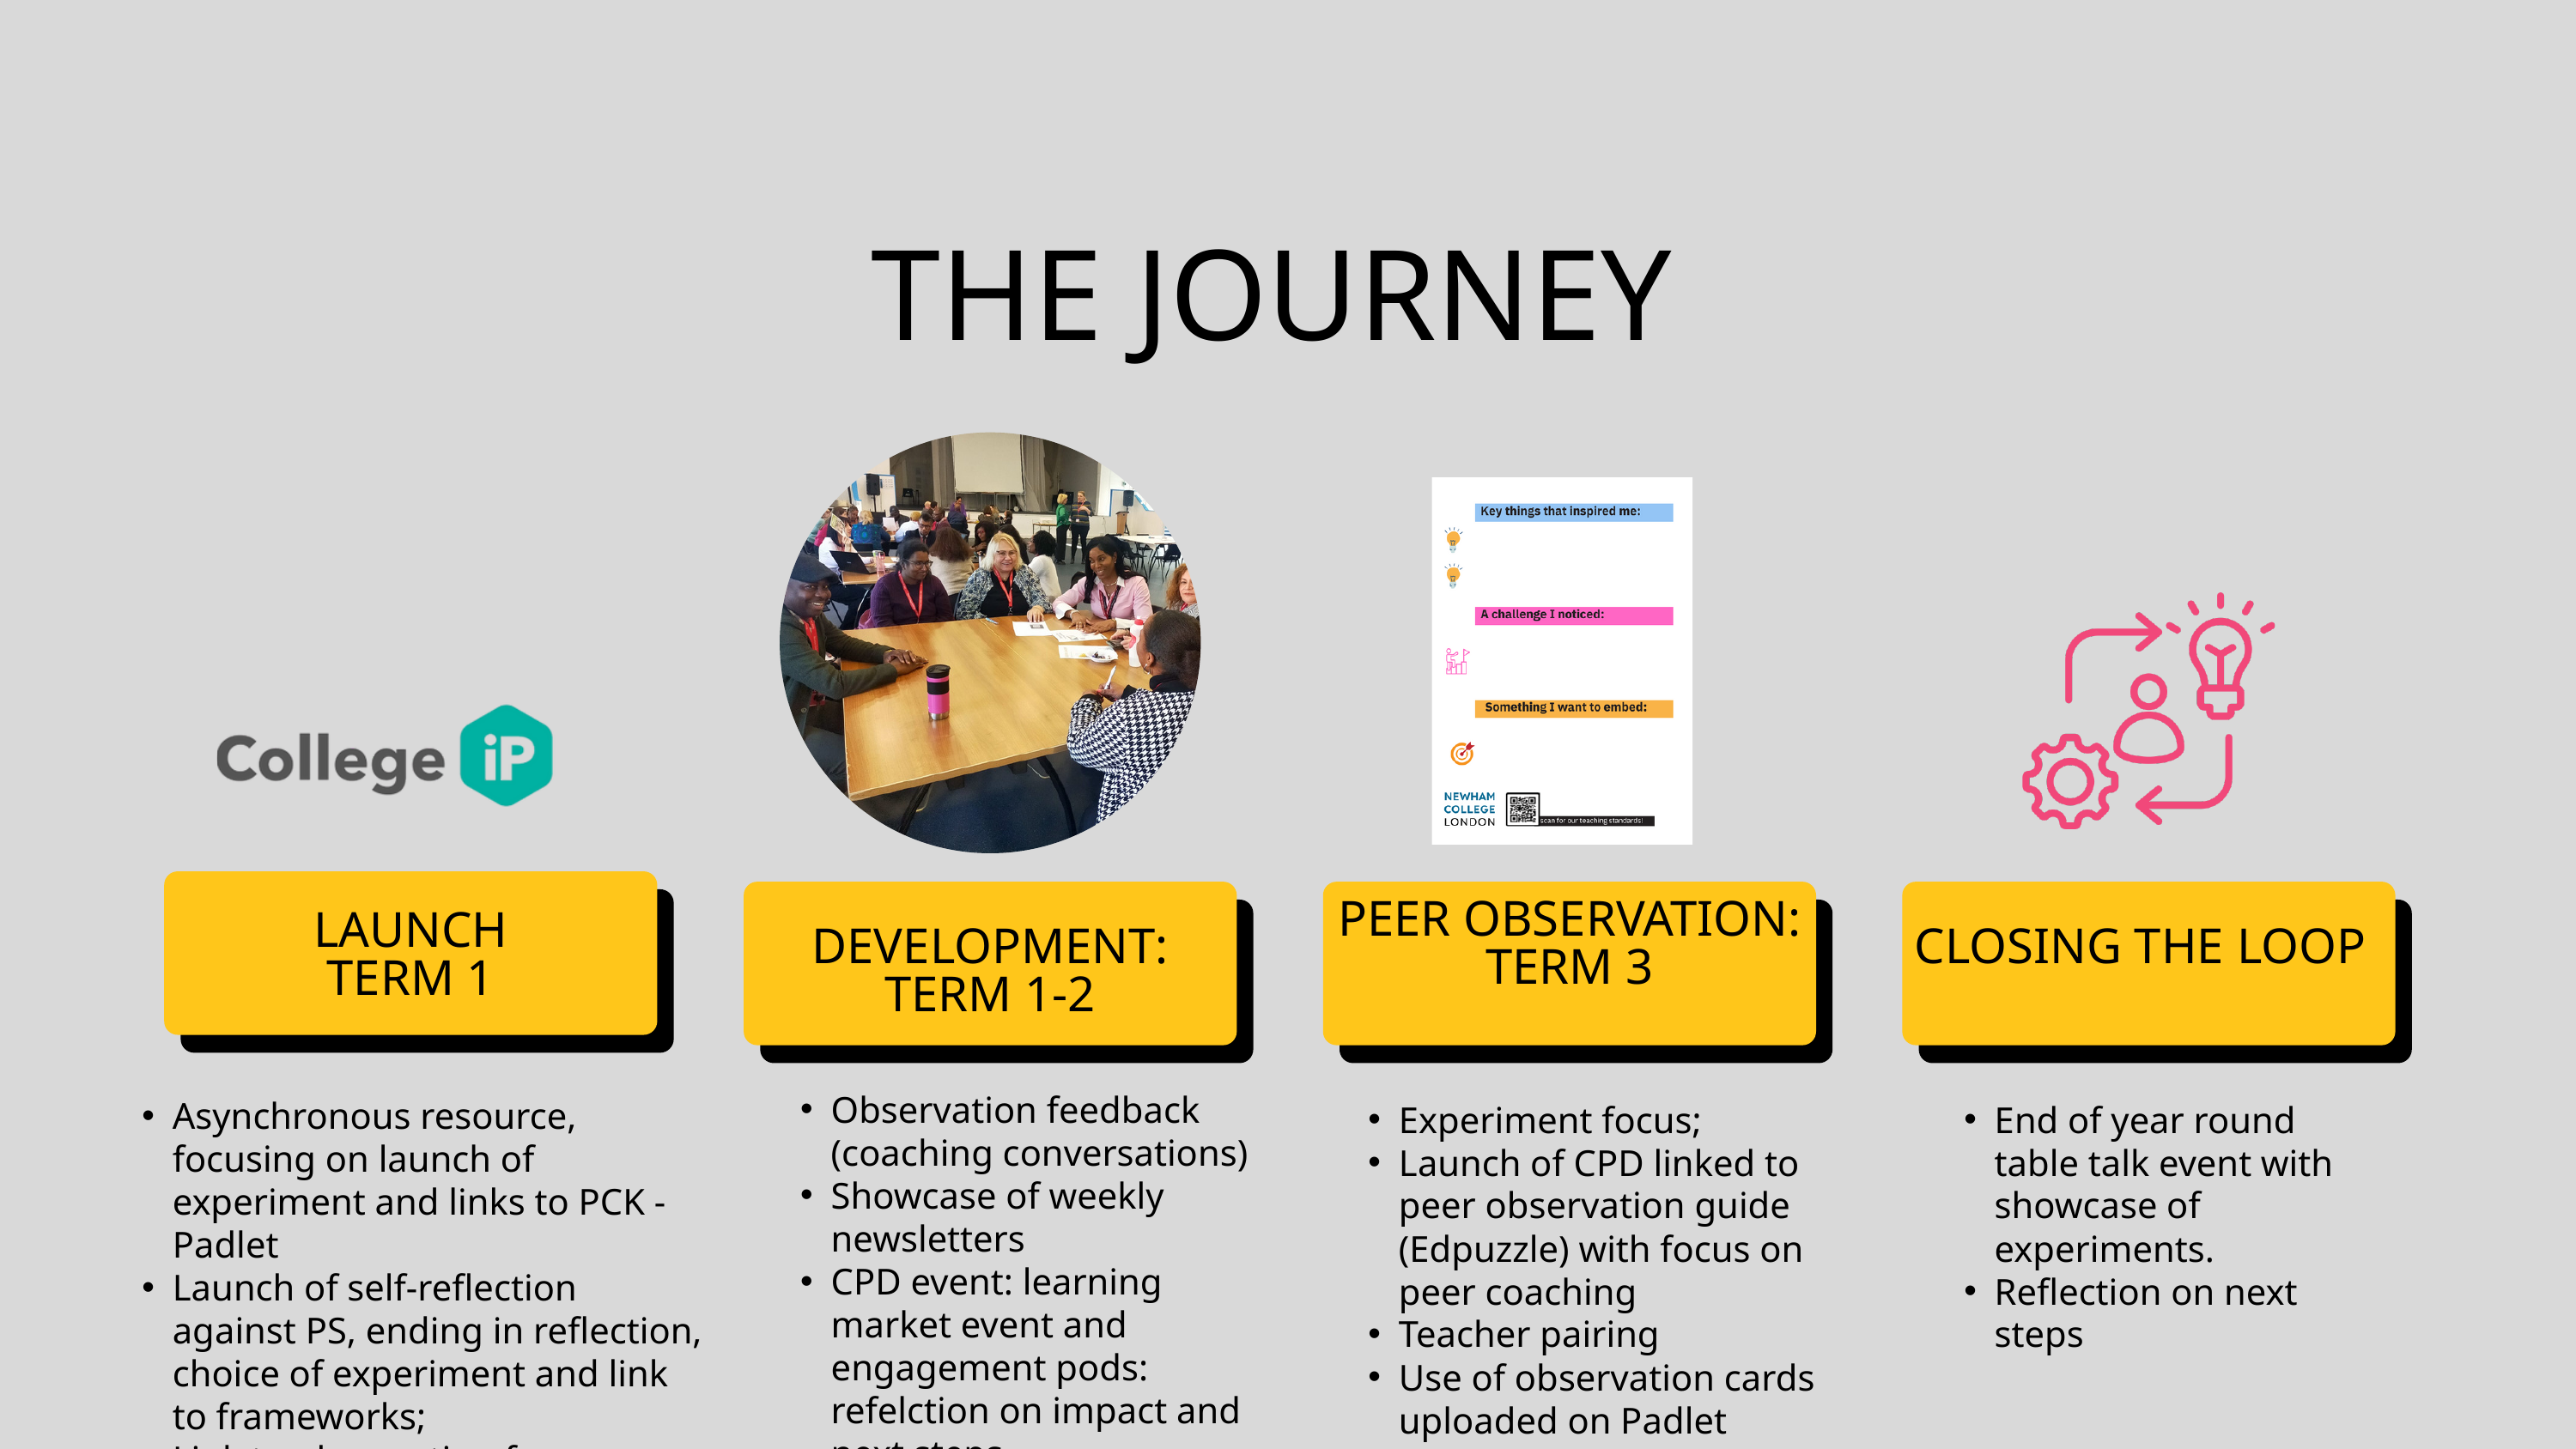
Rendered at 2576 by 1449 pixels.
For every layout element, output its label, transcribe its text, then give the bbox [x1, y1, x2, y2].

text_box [779, 432, 1201, 854]
text_box Experiment focus; Launch of CPD linked to peer observation guide (Edpuzzle) with focus on peer coaching Teacher pairing Use of observation cards uploaded on Padlet [1338, 1097, 1835, 1441]
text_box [180, 888, 674, 1053]
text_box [743, 881, 1237, 1046]
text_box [163, 870, 658, 1035]
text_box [1902, 881, 2396, 1046]
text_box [1339, 899, 1833, 1064]
text_box THE JOURNEY [385, 240, 2190, 367]
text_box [1918, 899, 2412, 1064]
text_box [760, 899, 1254, 1064]
text_box Observation feedback (coaching conversations) Showcase of weekly newsletters CPD event: learning market event and engagement pods: refelction on impact and next steps. [769, 1087, 1254, 1449]
text_box [1431, 477, 1693, 845]
text_box Asynchronous resource, focusing on launch of experiment and links to PCK - Padlet Launch of self-reflection against PS, ending in reflection, choice of experiment and link to frameworks; Link to observation focus (College IP) via observation training. [111, 1094, 710, 1449]
text_box [216, 698, 638, 817]
text_box [2022, 592, 2275, 829]
text_box End of year round table talk event with showcase of experiments. Reflection on next steps [1933, 1097, 2385, 1355]
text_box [1322, 881, 1817, 1046]
